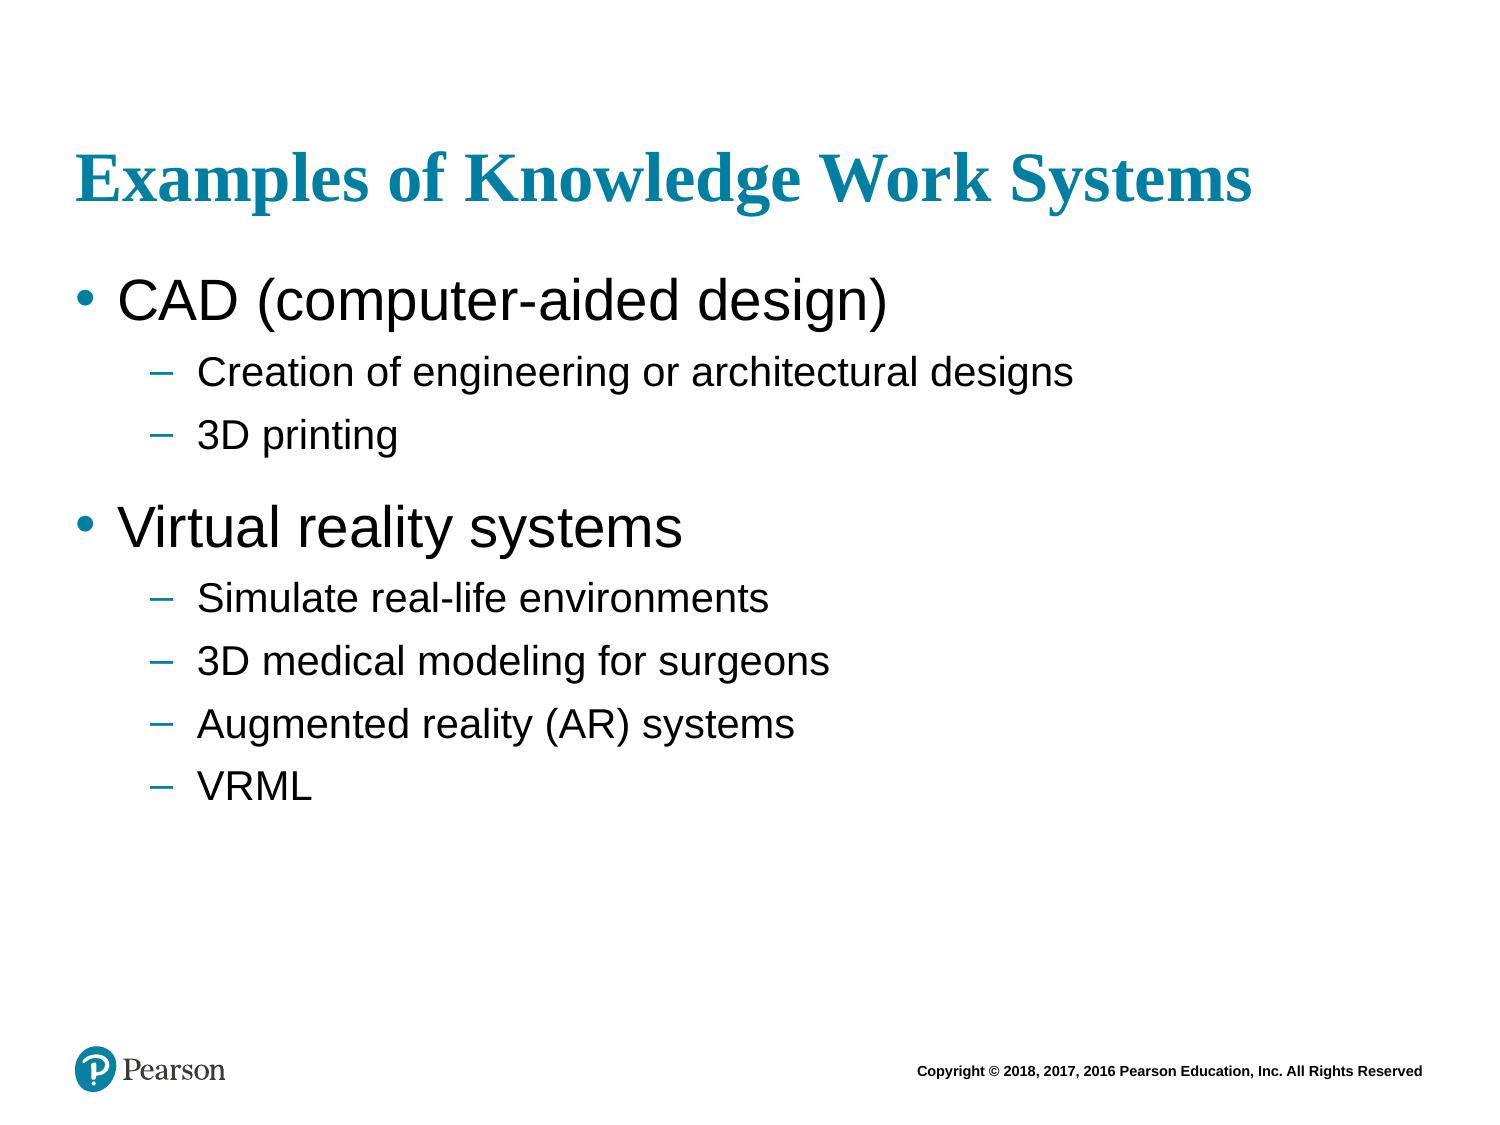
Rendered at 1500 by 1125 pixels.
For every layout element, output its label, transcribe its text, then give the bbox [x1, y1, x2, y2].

list CAD (computer-aided design) Creation of engineering or architectural designs 3D printing Virtual reality systems Simulate real-life environments 3D medical modeling for surgeons Augmented reality (AR) systems VRML [75, 262, 1425, 1005]
title Examples of Knowledge Work Systems [75, 35, 1425, 216]
